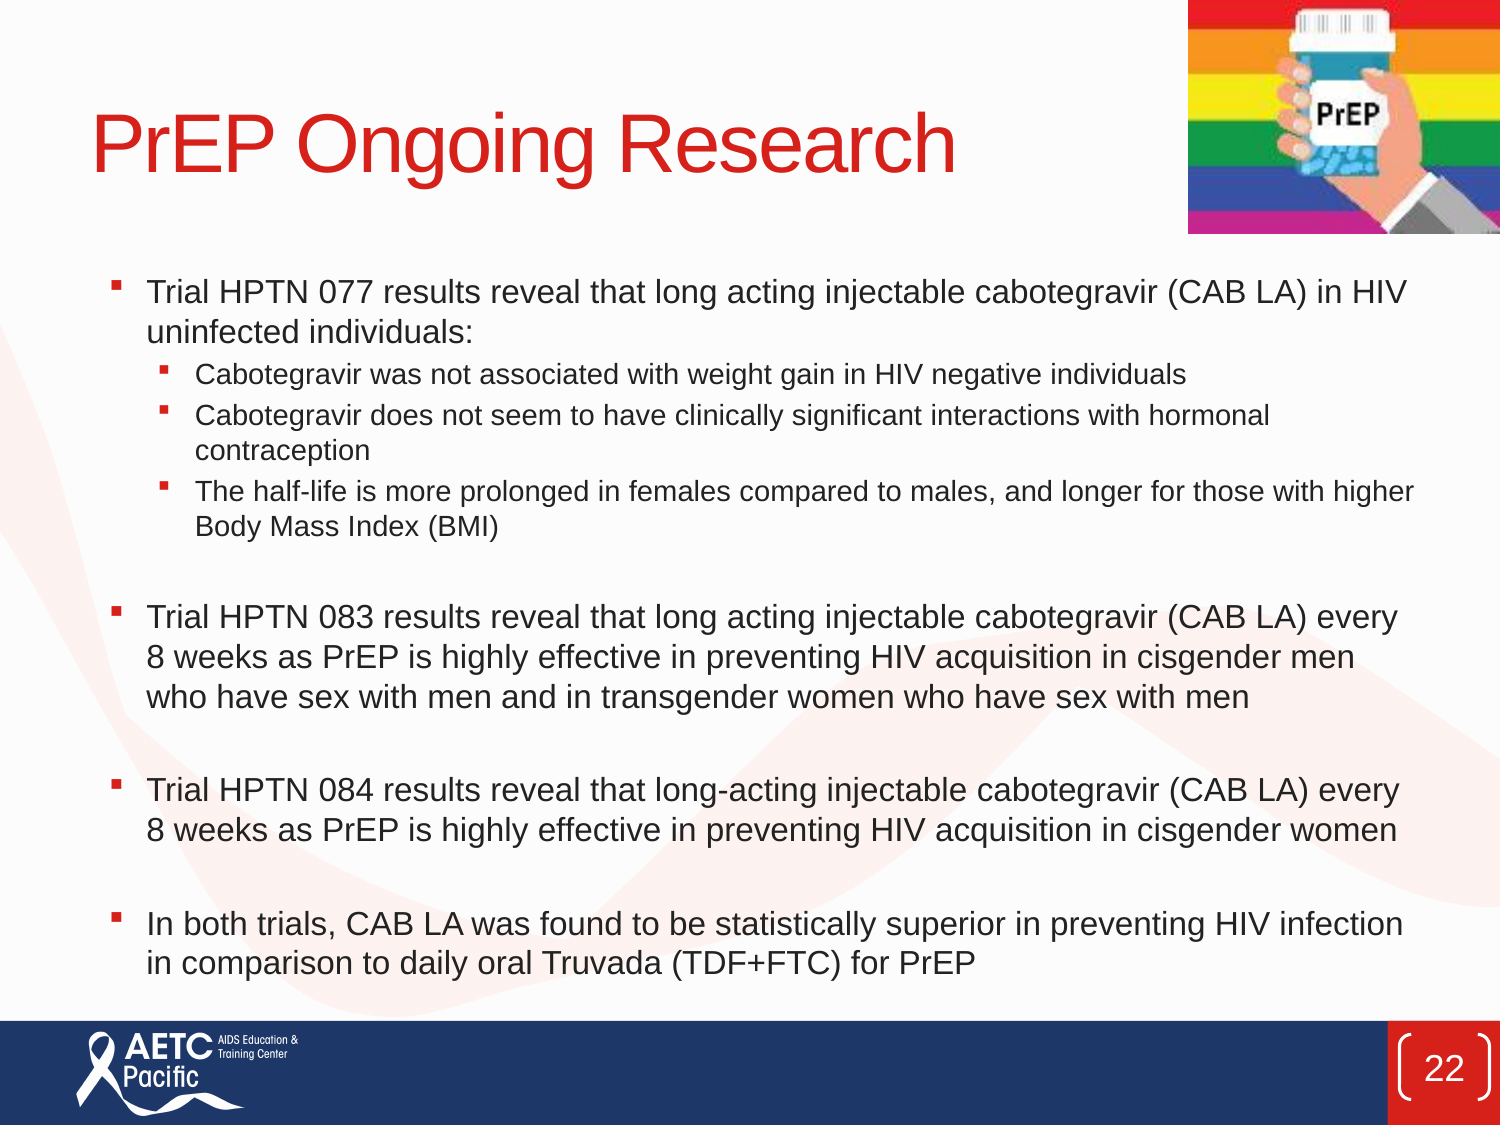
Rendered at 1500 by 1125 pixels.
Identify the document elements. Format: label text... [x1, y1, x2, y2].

list Trial HPTN 077 results reveal that long acting injectable cabotegravir (CAB LA) in HIV uninfected individuals: Cabotegravir was not associated with weight gain in HIV negative individuals Cabotegravir does not seem to have clinically significant interactions with hormonal contraception The half-life is more prolonged in females compared to males, and longer for those with higher Body Mass Index (BMI) Trial HPTN 083 results reveal that long acting injectable cabotegravir (CAB LA) every 8 weeks as PrEP is highly effective in preventing HIV acquisition in cisgender men who have sex with men and in transgender women who have sex with men Trial HPTN 084 results reveal that long-acting injectable cabotegravir (CAB LA) every 8 weeks as PrEP is highly effective in preventing HIV acquisition in cisgender women In both trials, CAB LA was found to be statistically superior in preventing HIV infection in comparison to daily oral Truvada (TDF+FTC) for PrEP [75, 262, 1440, 979]
picture [75, 1029, 299, 1120]
title PrEP Ongoing Research [75, 45, 1186, 233]
slide_number 22 [1397, 1032, 1492, 1101]
picture [0, 0, 1500, 1017]
